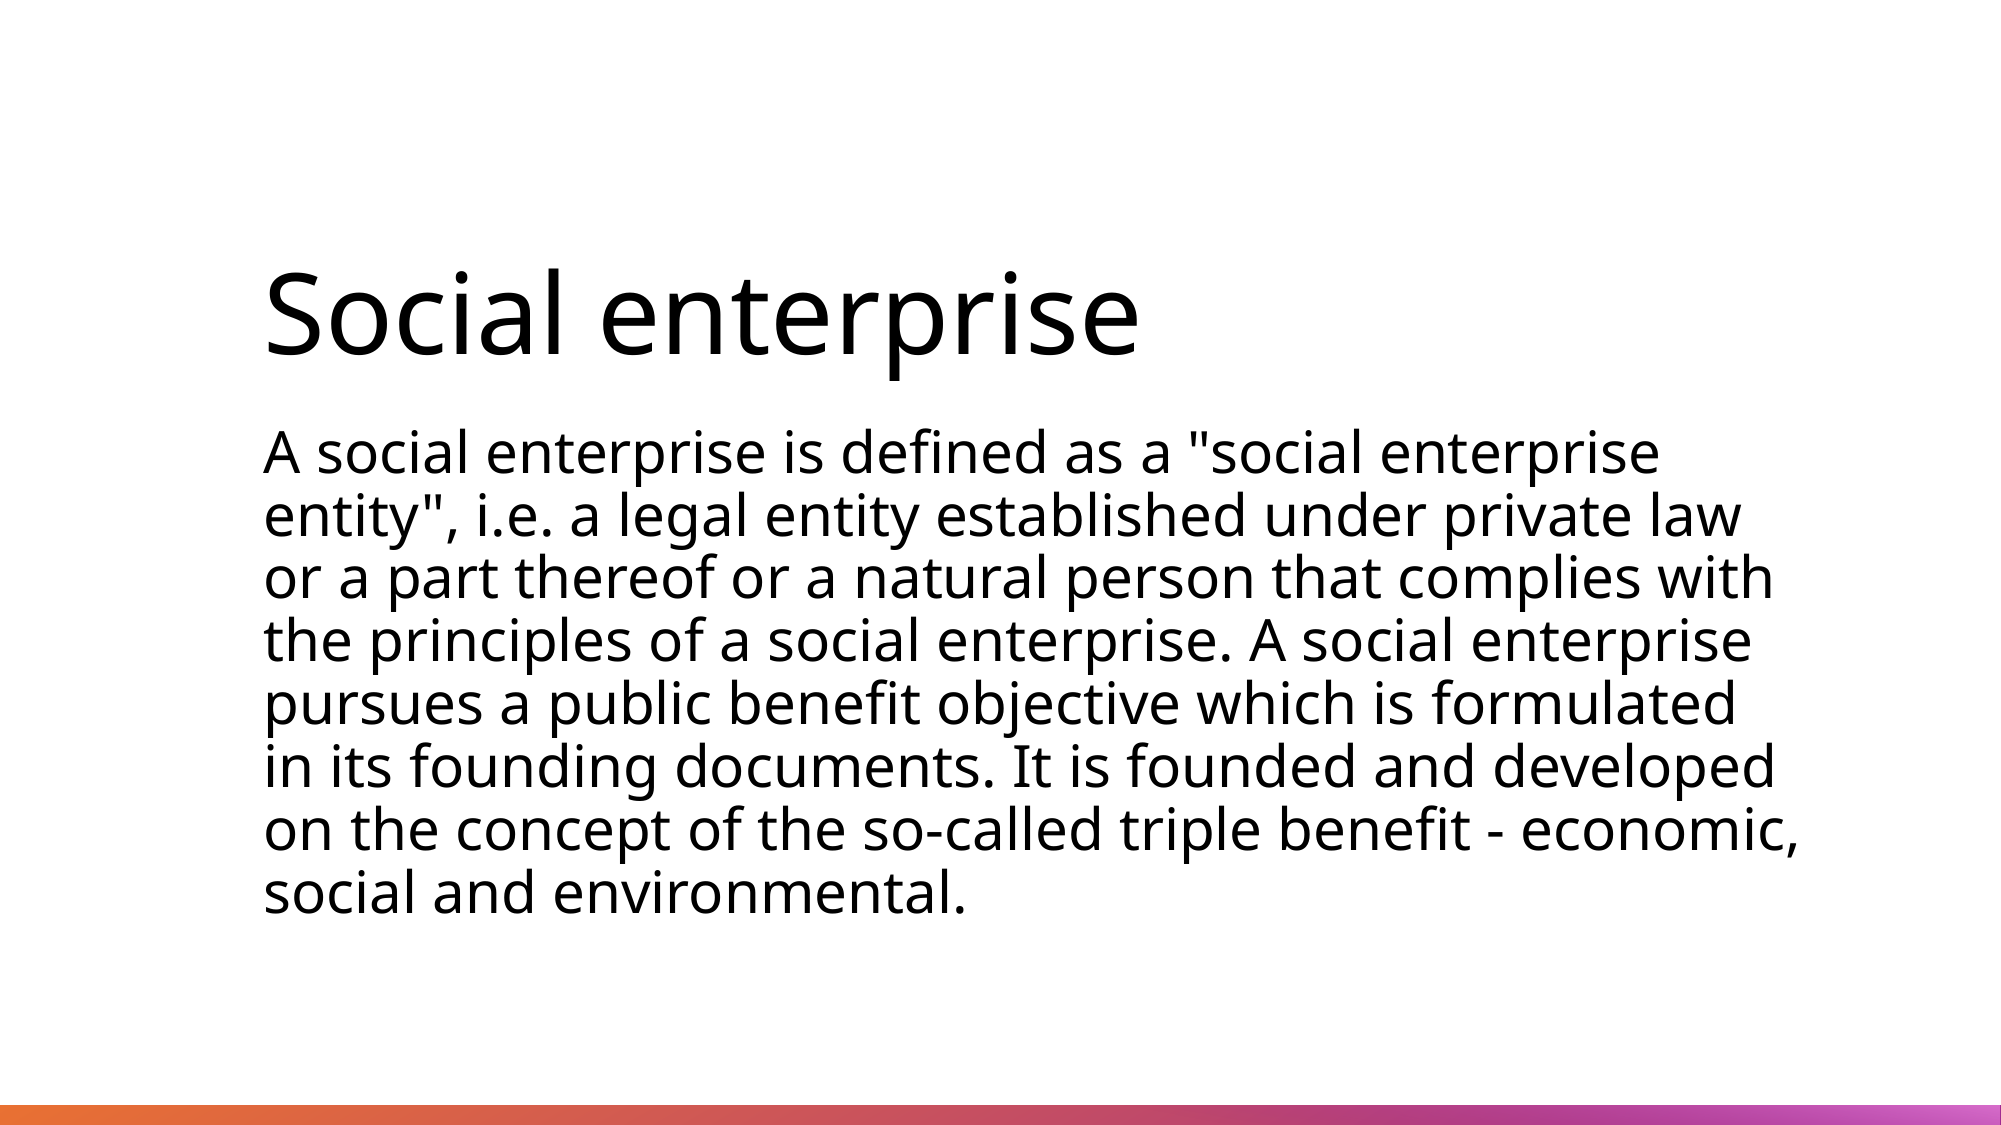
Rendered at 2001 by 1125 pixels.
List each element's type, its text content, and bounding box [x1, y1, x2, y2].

title Social enterprise [248, 121, 1349, 387]
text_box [0, 1104, 2000, 1125]
list A social enterprise is defined as a "social enterprise entity", i.e. a legal entity established under private law or a part thereof or a natural person that complies with the principles of a social enterprise. A social enterprise pursues a public benefit objective which is formulated in its founding documents. It is founded and developed on the concept of the so-called triple benefit - economic, social and environmental. [248, 415, 1817, 982]
